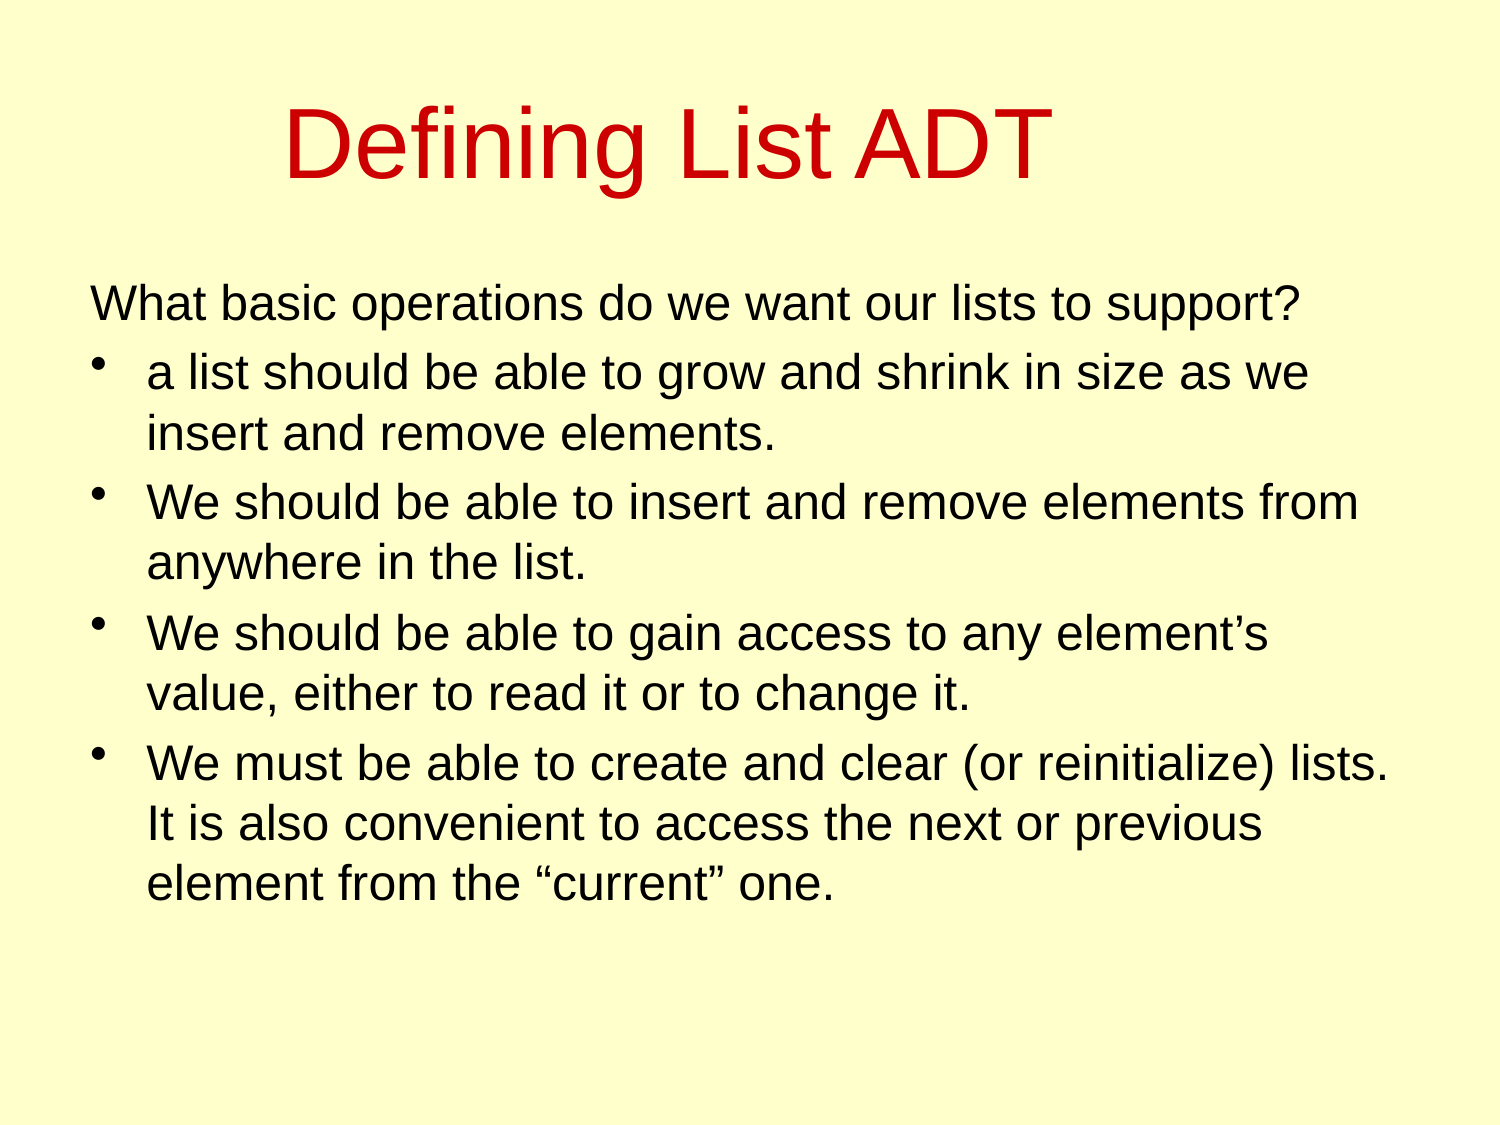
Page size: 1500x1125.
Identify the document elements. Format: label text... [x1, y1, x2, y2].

list What basic operations do we want our lists to support? a list should be able to grow and shrink in size as we insert and remove elements. We should be able to insert and remove elements from anywhere in the list. We should be able to gain access to any element’s value, either to read it or to change it. We must be able to create and clear (or reinitialize) lists. It is also convenient to access the next or previous element from the “current” one. [75, 262, 1425, 1005]
title Defining List ADT [75, 45, 1263, 233]
